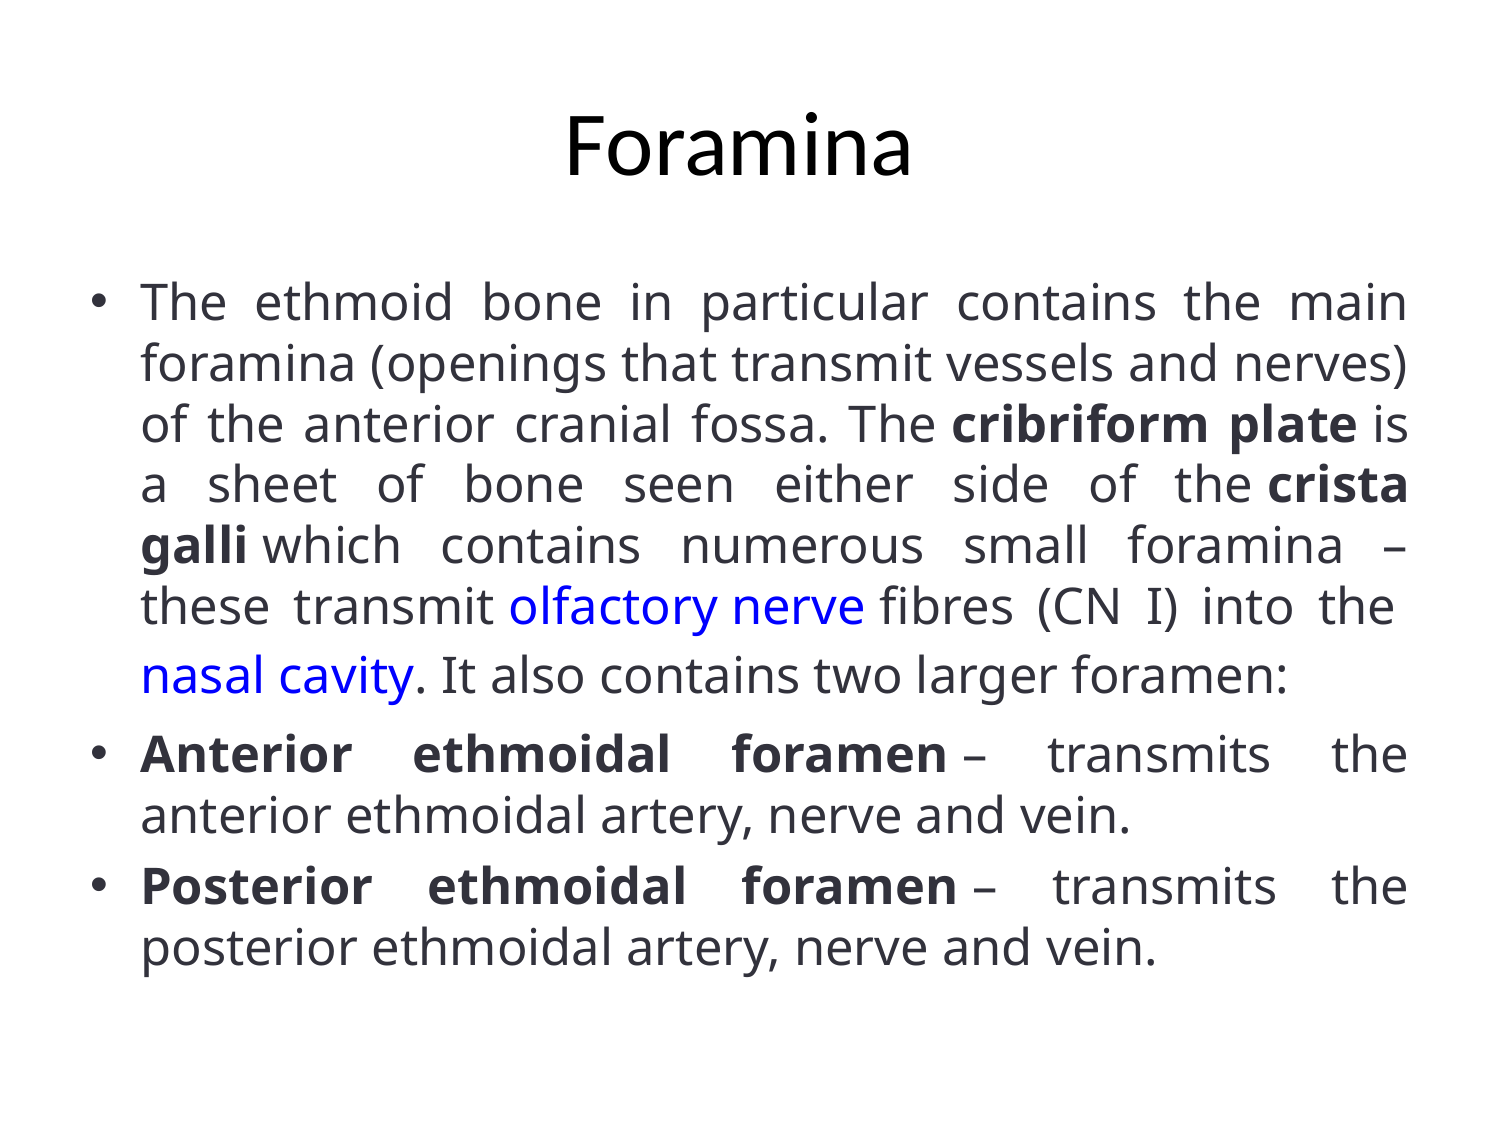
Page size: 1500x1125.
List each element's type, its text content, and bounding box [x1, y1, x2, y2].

title Foramina [75, 45, 1425, 233]
list The ethmoid bone in particular contains the main foramina (openings that transmit vessels and nerves) of the anterior cranial fossa. The cribriform plate is a sheet of bone seen either side of the crista galli which contains numerous small foramina – these transmit olfactory nerve fibres (CN I) into the nasal cavity. It also contains two larger foramen: Anterior ethmoidal foramen – transmits the anterior ethmoidal artery, nerve and vein. Posterior ethmoidal foramen – transmits the posterior ethmoidal artery, nerve and vein. [75, 262, 1425, 1005]
